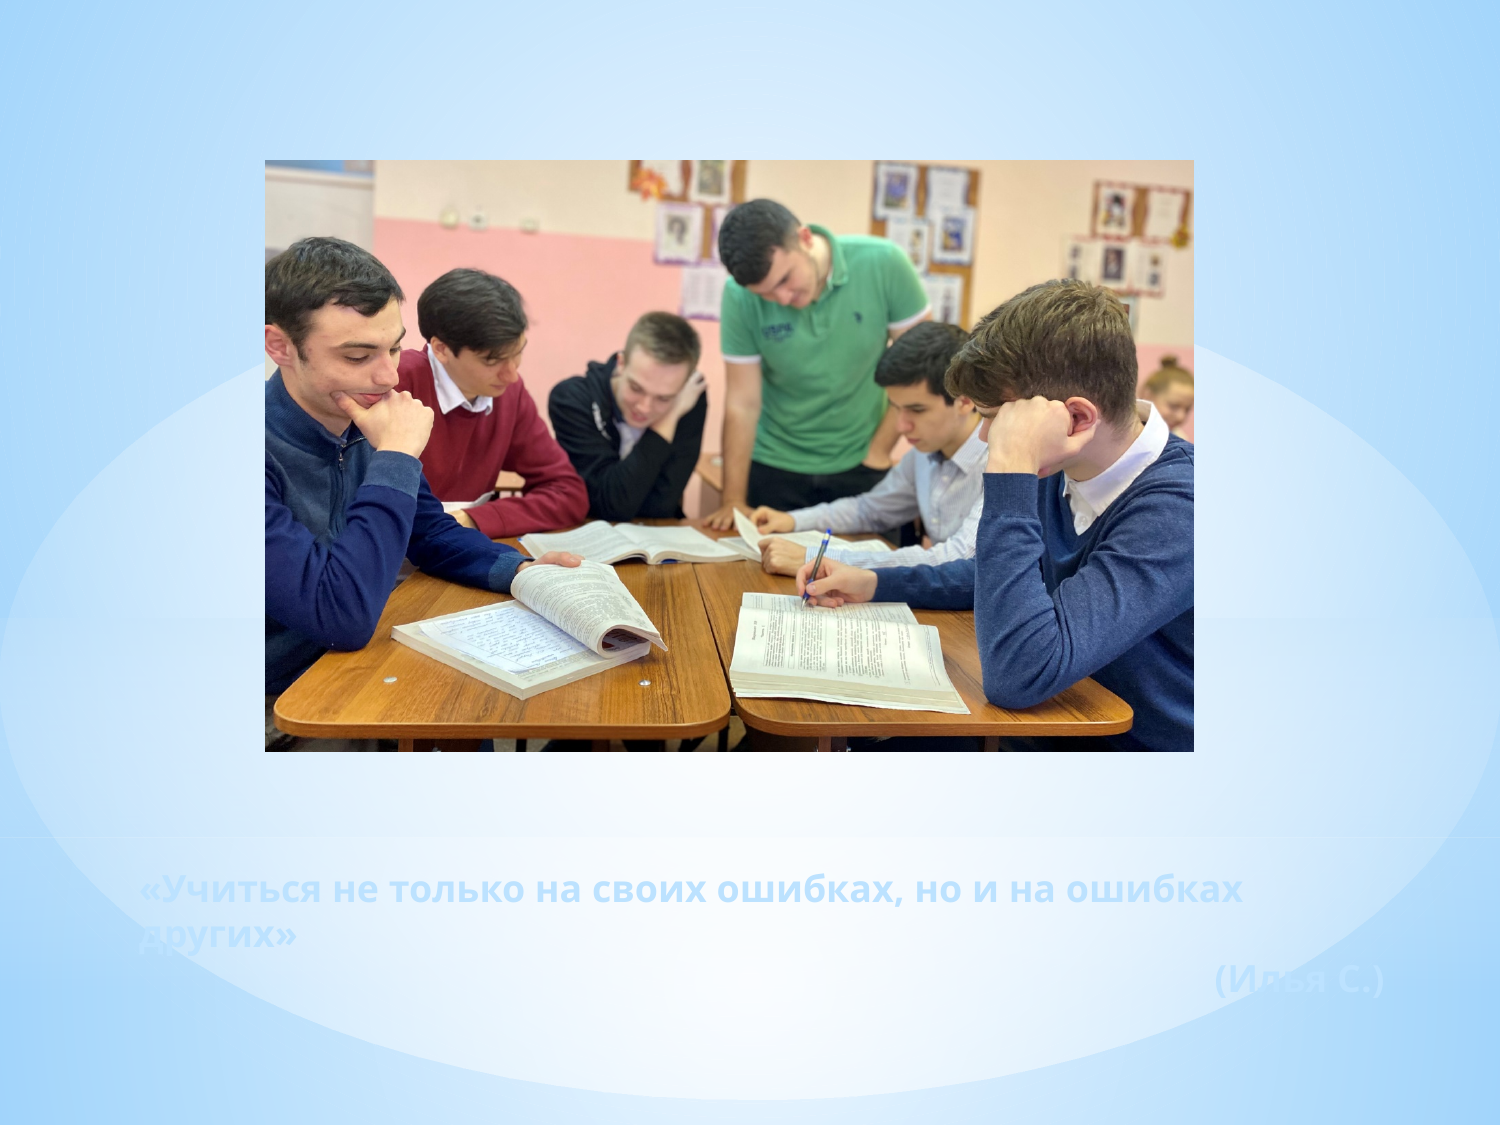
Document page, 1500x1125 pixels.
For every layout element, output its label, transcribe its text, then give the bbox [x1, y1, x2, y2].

text_box «Учиться не только на своих ошибках, но и на ошибках других» (Илья С.) [123, 857, 1400, 1008]
picture [265, 160, 1195, 752]
